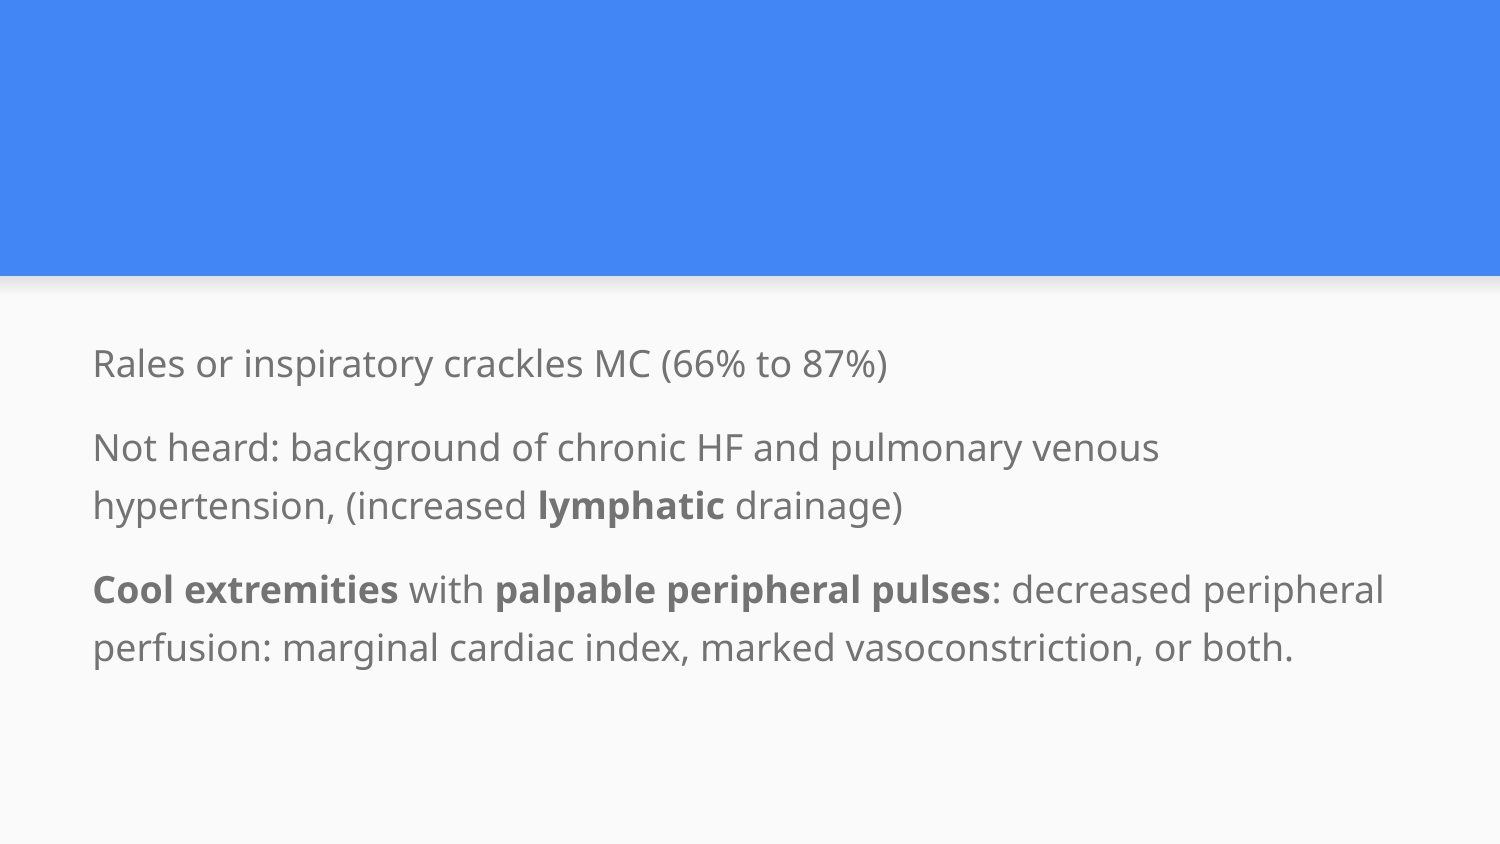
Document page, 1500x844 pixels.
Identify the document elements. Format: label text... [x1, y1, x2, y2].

list Rales or inspiratory crackles MC (66% to 87%) Not heard: background of chronic HF and pulmonary venous hypertension, (increased lymphatic drainage) Cool extremities with palpable peripheral pulses: decreased peripheral perfusion: marginal cardiac index, marked vasoconstriction, or both. [77, 314, 1427, 760]
